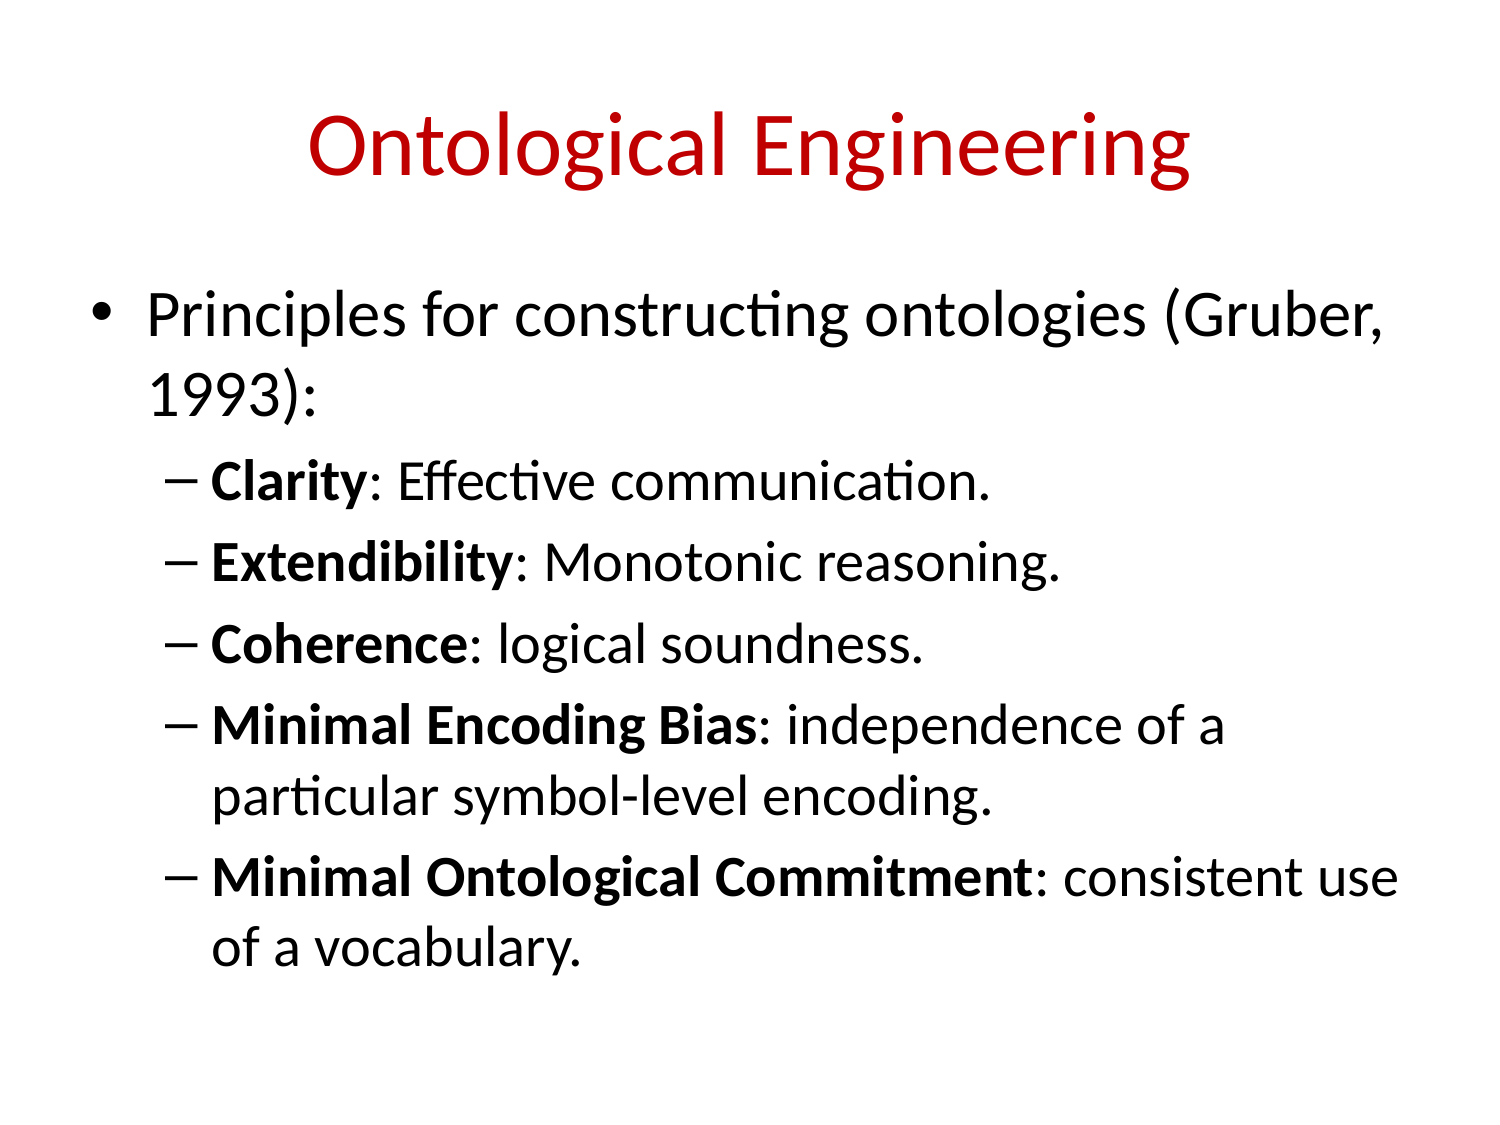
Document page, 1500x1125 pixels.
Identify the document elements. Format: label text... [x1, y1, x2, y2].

title Ontological Engineering [75, 45, 1425, 233]
list Principles for constructing ontologies (Gruber, 1993): Clarity: Effective communication. Extendibility: Monotonic reasoning. Coherence: logical soundness. Minimal Encoding Bias: independence of a particular symbol-level encoding. Minimal Ontological Commitment: consistent use of a vocabulary. [75, 262, 1425, 1005]
